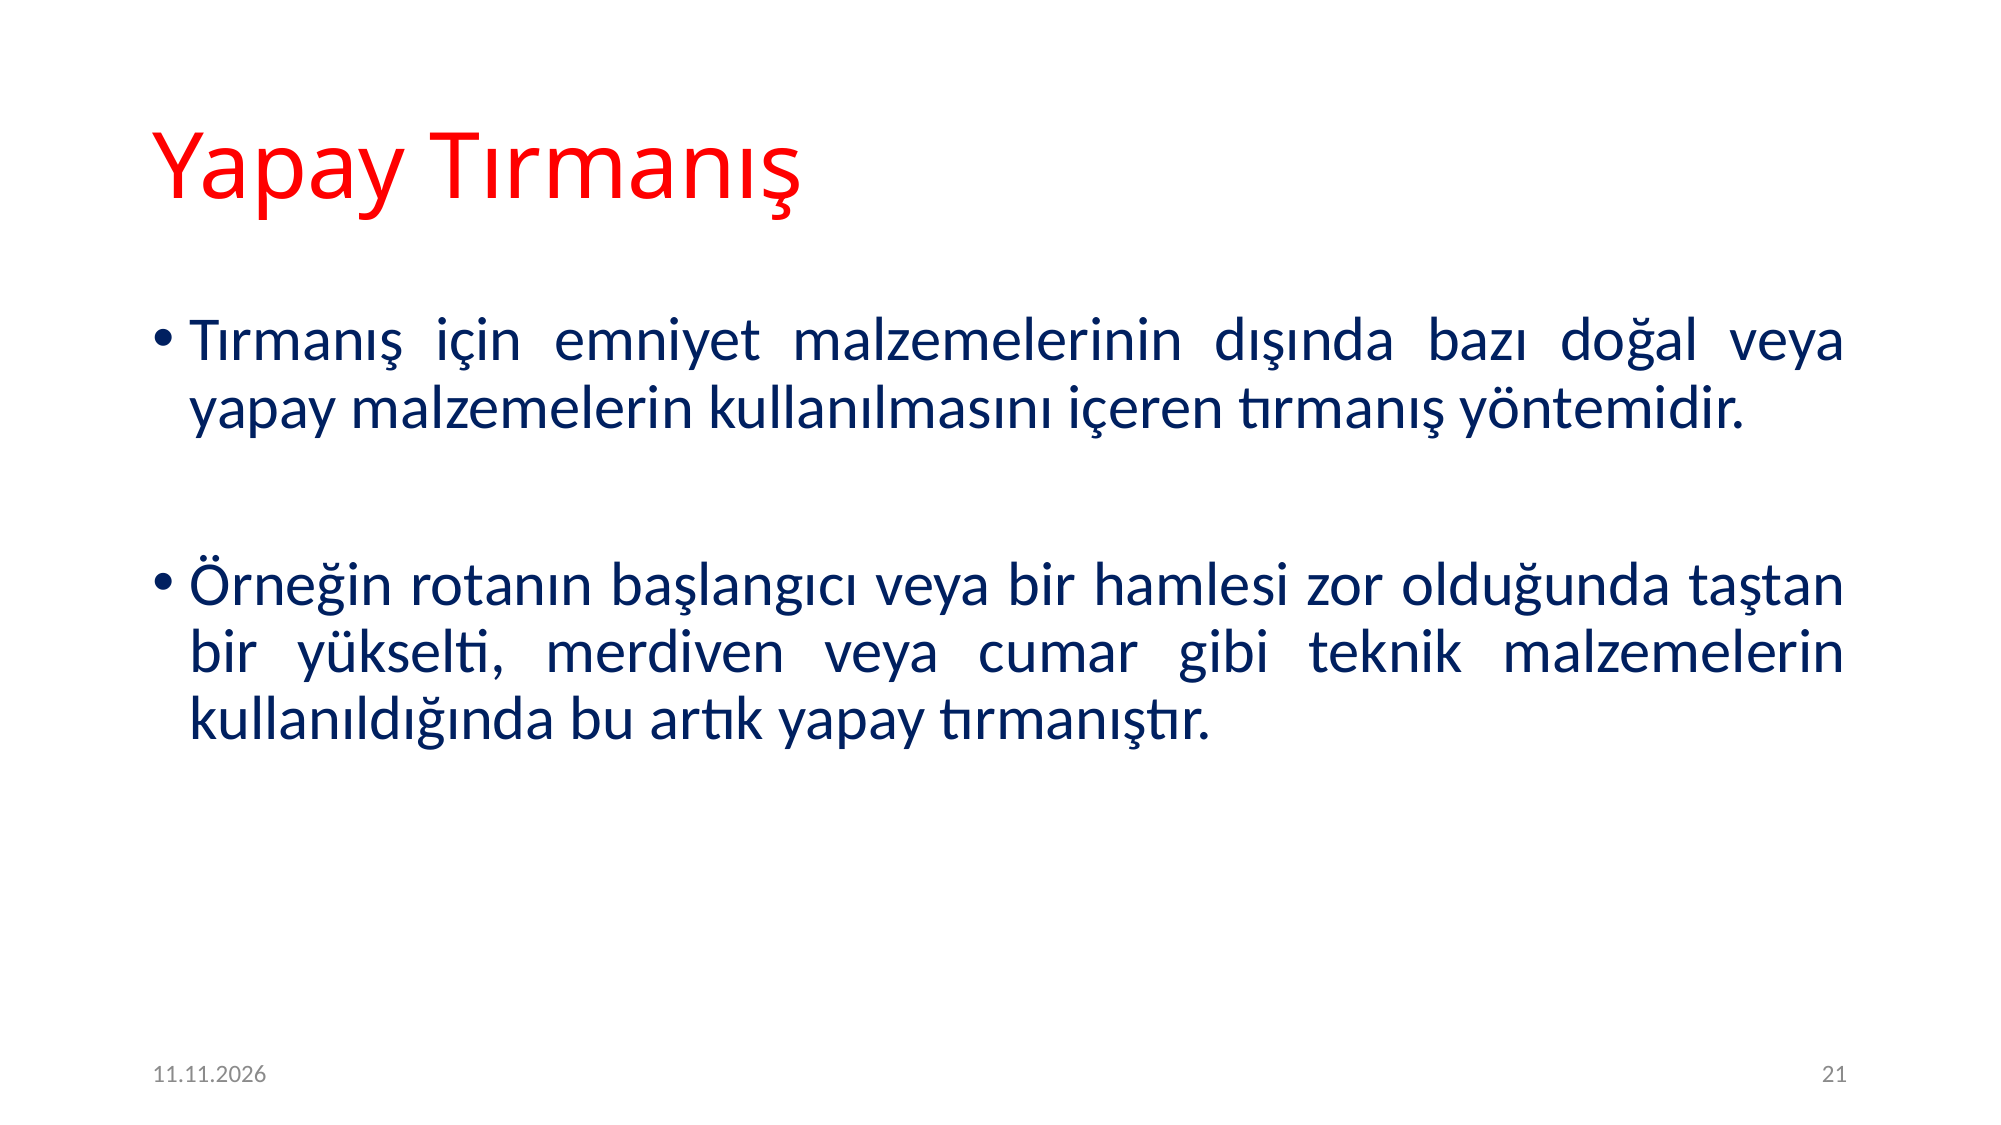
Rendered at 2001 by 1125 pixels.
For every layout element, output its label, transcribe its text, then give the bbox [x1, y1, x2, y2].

title Yapay Tırmanış [137, 59, 1863, 278]
list Tırmanış için emniyet malzemelerinin dışında bazı doğal veya yapay malzemelerin kullanılmasını içeren tırmanış yöntemidir. Örneğin rotanın başlangıcı veya bir hamlesi zor olduğunda taştan bir yükselti, merdiven veya cumar gibi teknik malzemelerin kullanıldığında bu artık yapay tırmanıştır. [137, 299, 1863, 1014]
slide_number 21 [1412, 1042, 1863, 1103]
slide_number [137, 1042, 588, 1103]
